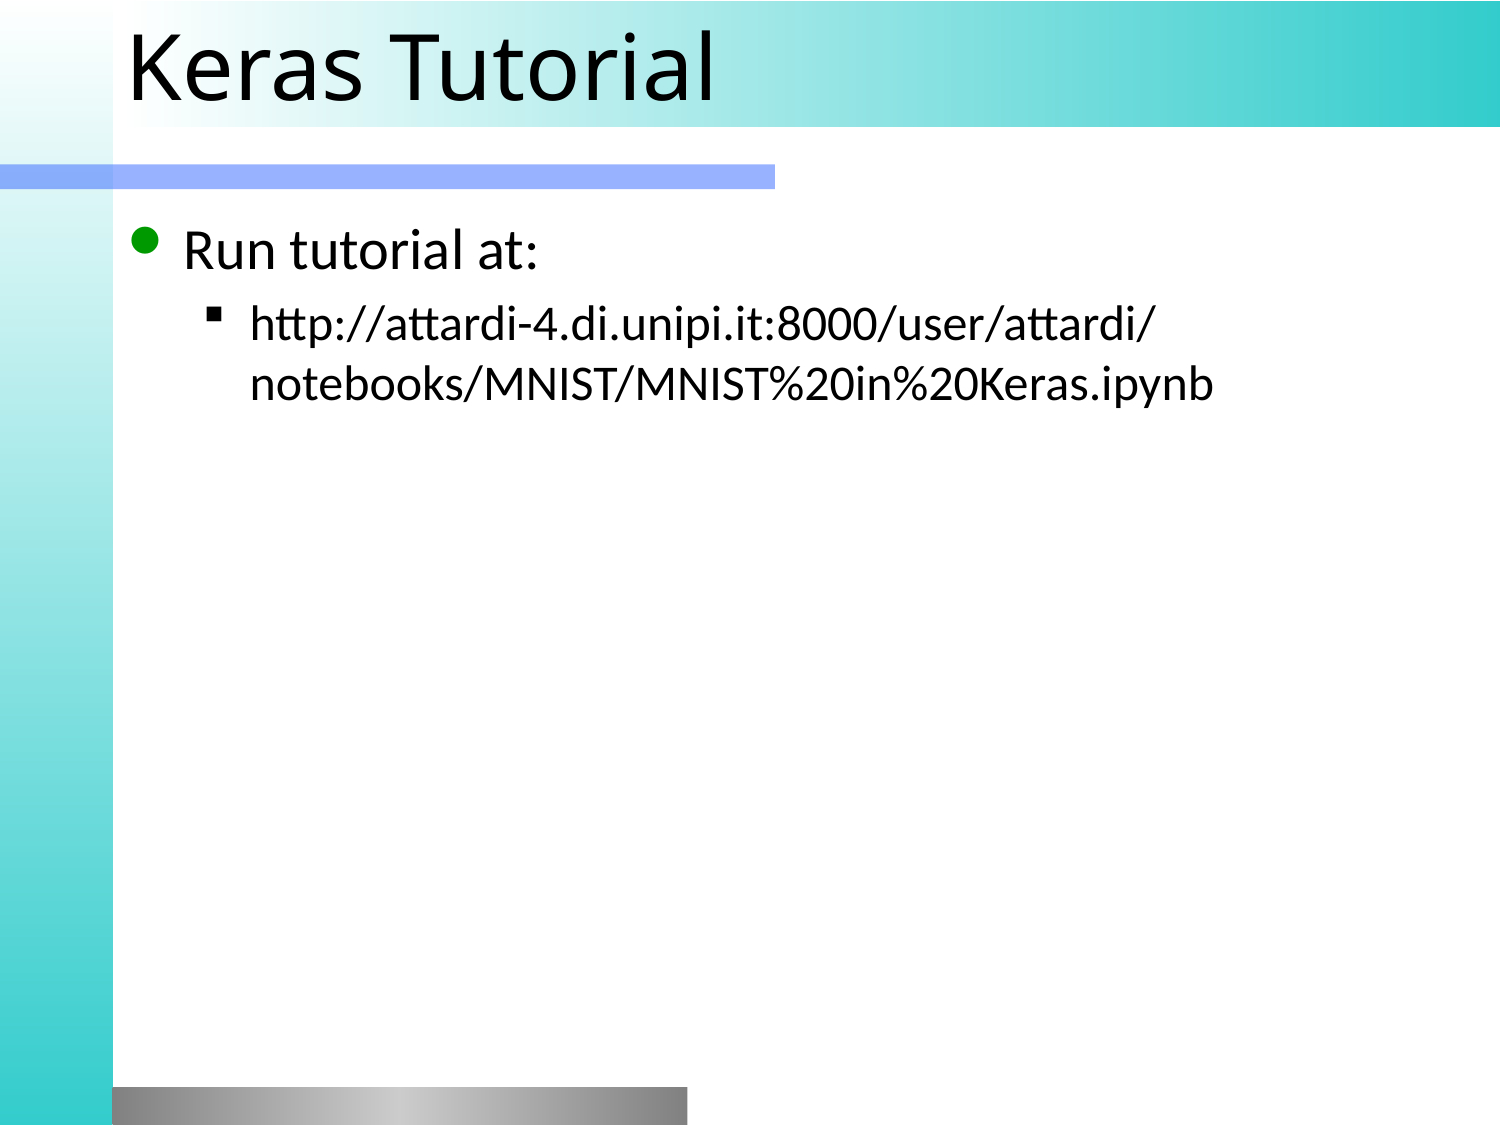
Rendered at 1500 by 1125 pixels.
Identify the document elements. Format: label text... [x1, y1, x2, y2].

list Run tutorial at: http://attardi-4.di.unipi.it:8000/user/attardi/notebooks/MNIST/MNIST%20in%20Keras.ipynb [112, 203, 1388, 1073]
title Keras Tutorial [110, 1, 1500, 127]
